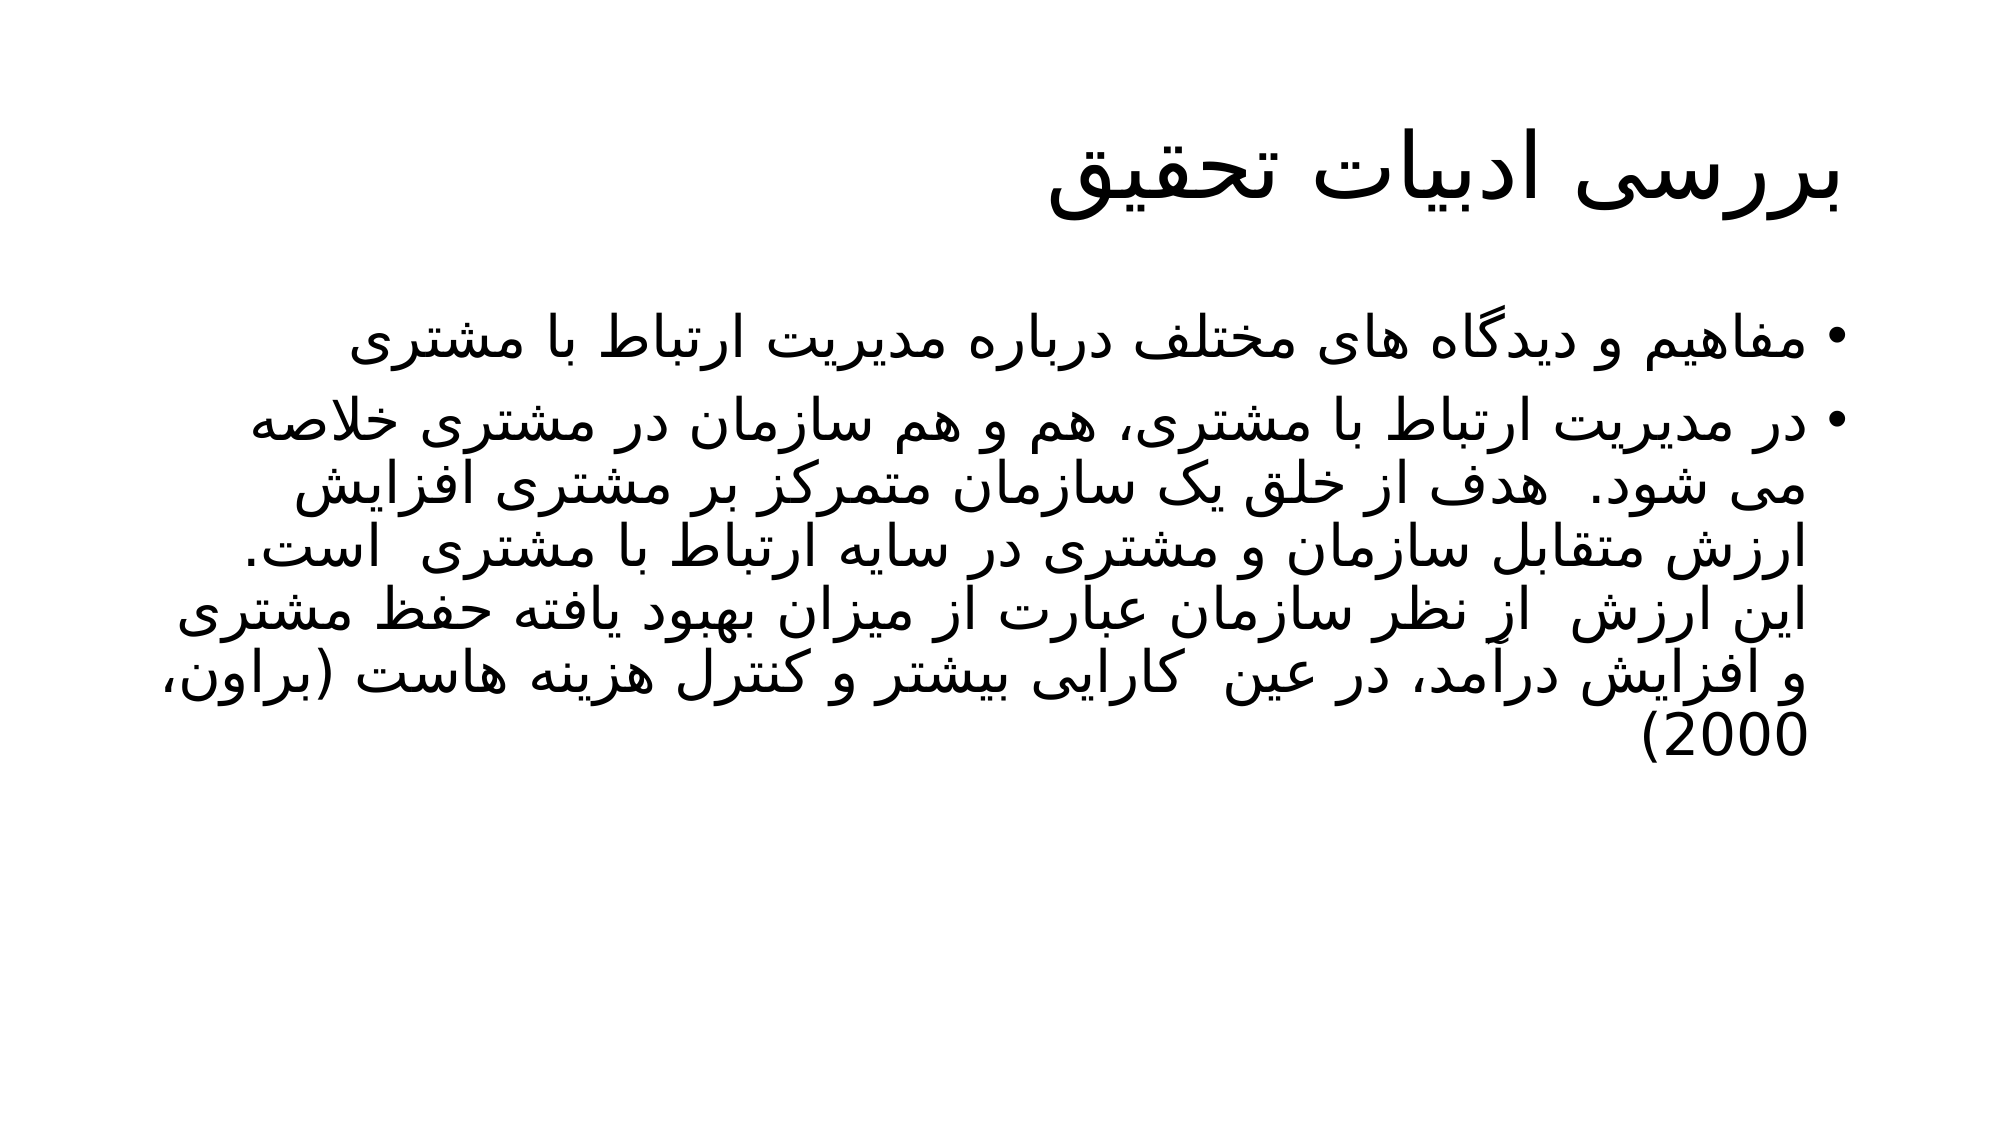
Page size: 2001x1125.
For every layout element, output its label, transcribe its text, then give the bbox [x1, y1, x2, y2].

list مفاهیم و دیدگاه های مختلف درباره مدیریت ارتباط با مشتری در مدیریت ارتباط با مشتری، هم و هم سازمان در مشتری خلاصه می شود. هدف از خلق یک سازمان متمرکز بر مشتری افزایش ارزش متقابل سازمان و مشتری در سایه ارتباط با مشتری است. این ارزش از نظر سازمان عبارت از میزان بهبود یافته حفظ مشتری و افزایش درآمد، در عین کارایی بیشتر و کنترل هزینه هاست (براون، 2000) [137, 299, 1863, 1014]
title بررسی ادبیات تحقیق [137, 59, 1863, 278]
